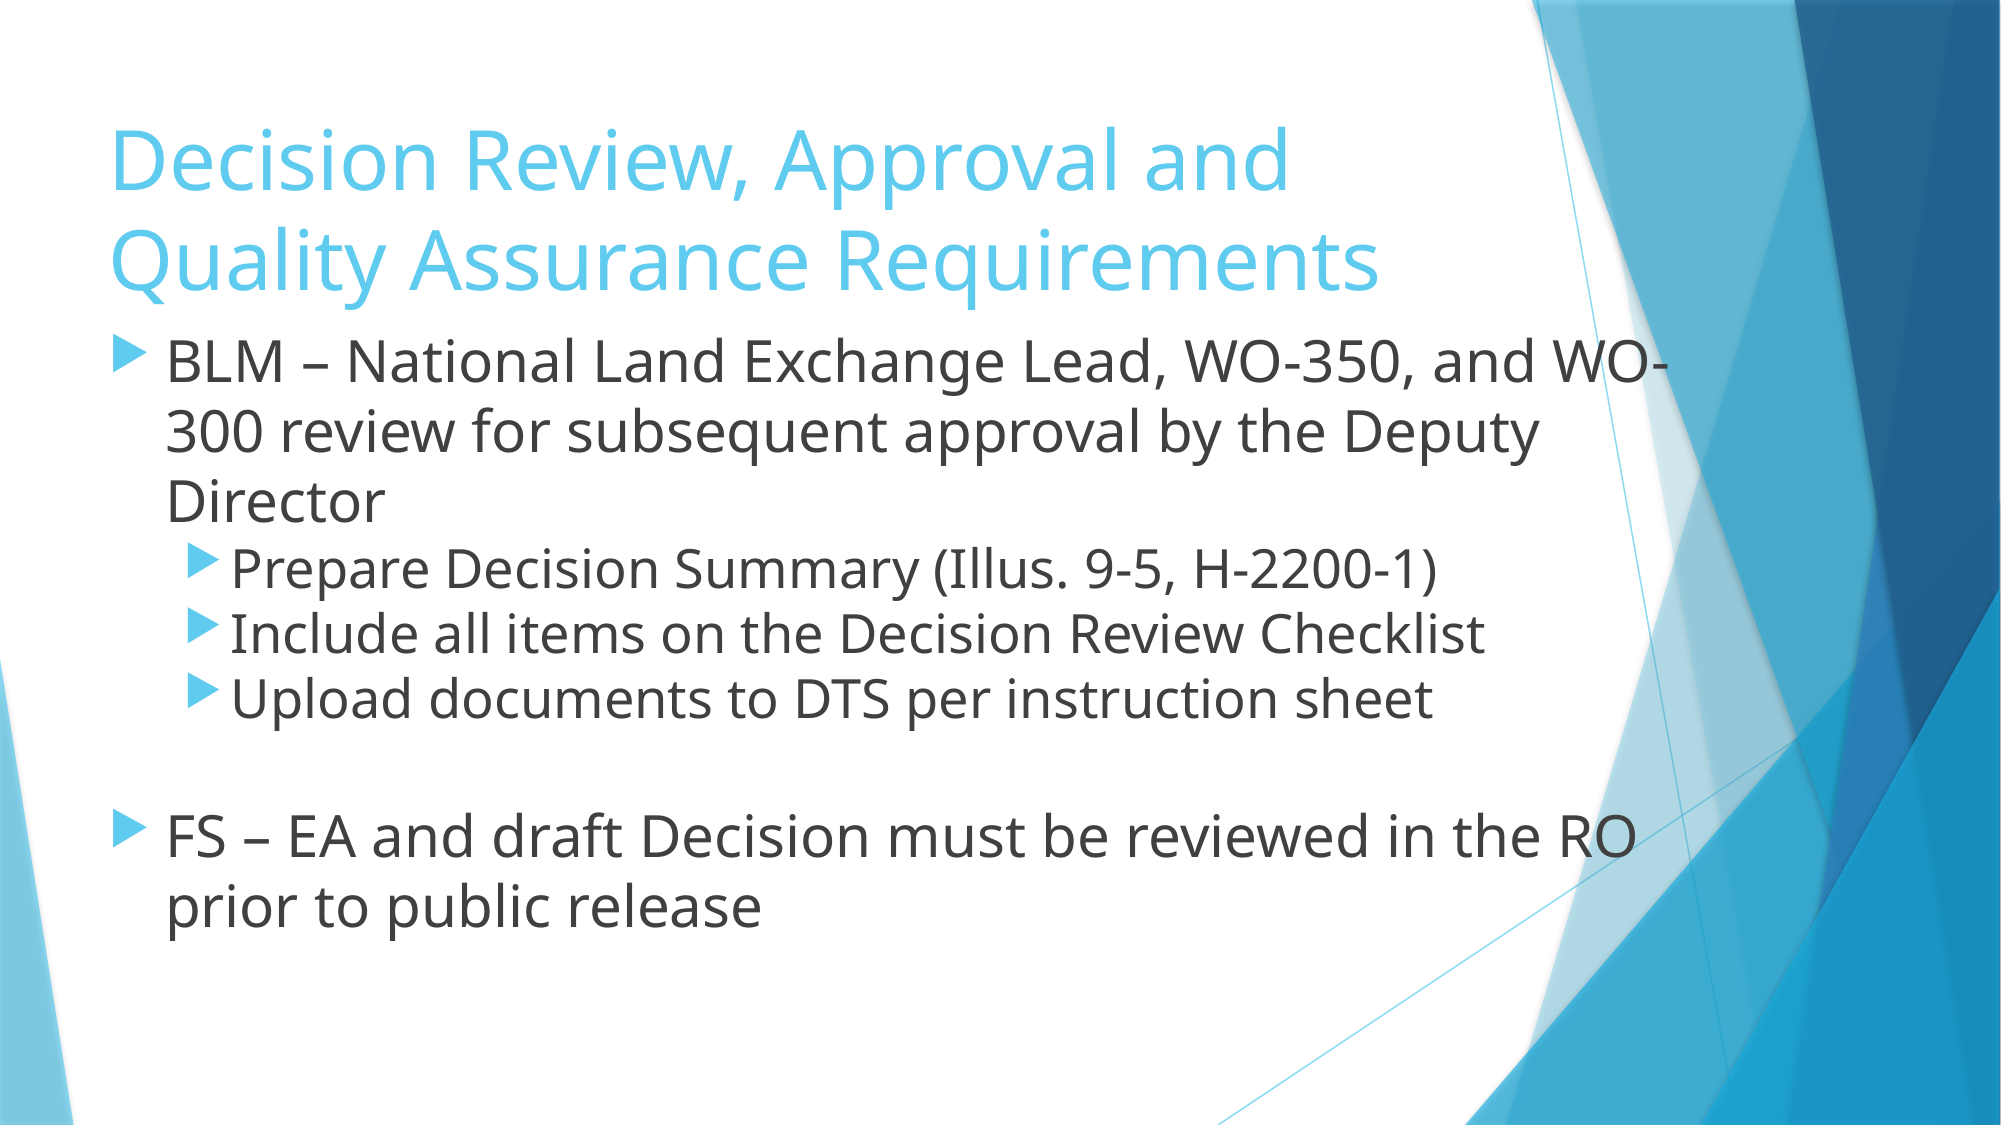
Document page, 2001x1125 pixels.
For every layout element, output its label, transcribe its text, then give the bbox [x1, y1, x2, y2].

title Decision Review, Approval and Quality Assurance Requirements [93, 99, 1522, 316]
list BLM – National Land Exchange Lead, WO-350, and WO-300 review for subsequent approval by the Deputy Director Prepare Decision Summary (Illus. 9-5, H-2200-1) Include all items on the Decision Review Checklist Upload documents to DTS per instruction sheet FS – EA and draft Decision must be reviewed in the RO prior to public release [93, 316, 1742, 991]
